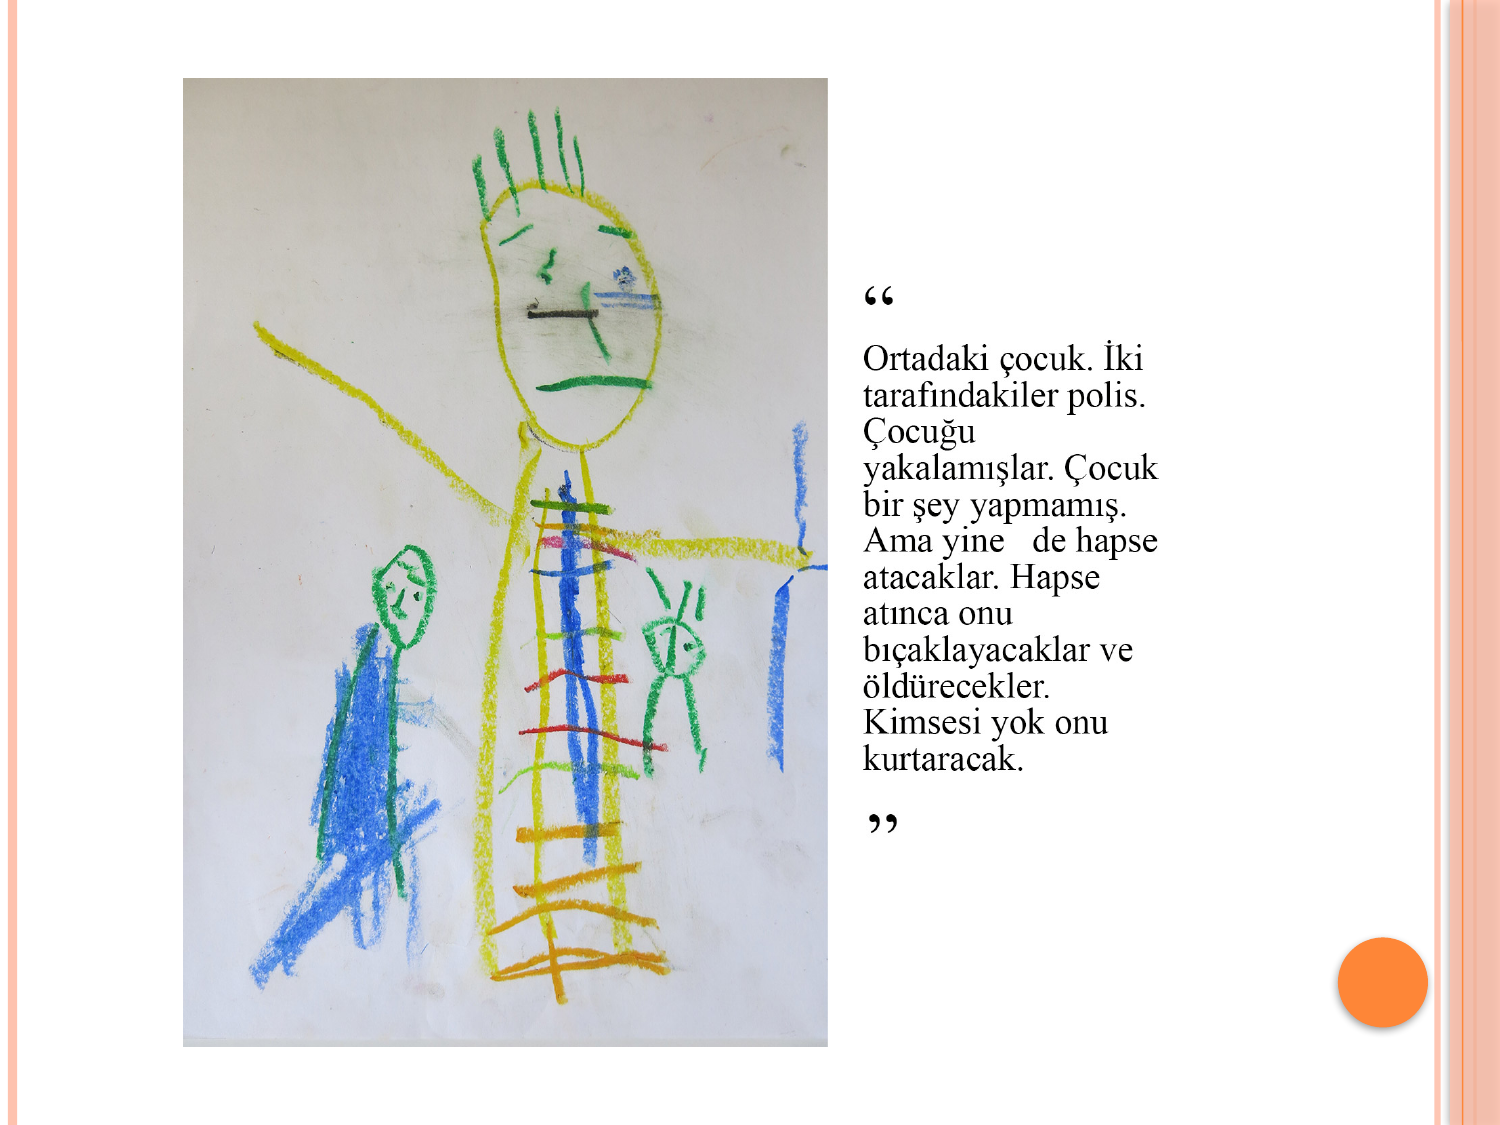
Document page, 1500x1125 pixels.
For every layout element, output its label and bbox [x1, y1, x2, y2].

picture [182, 78, 1200, 1048]
